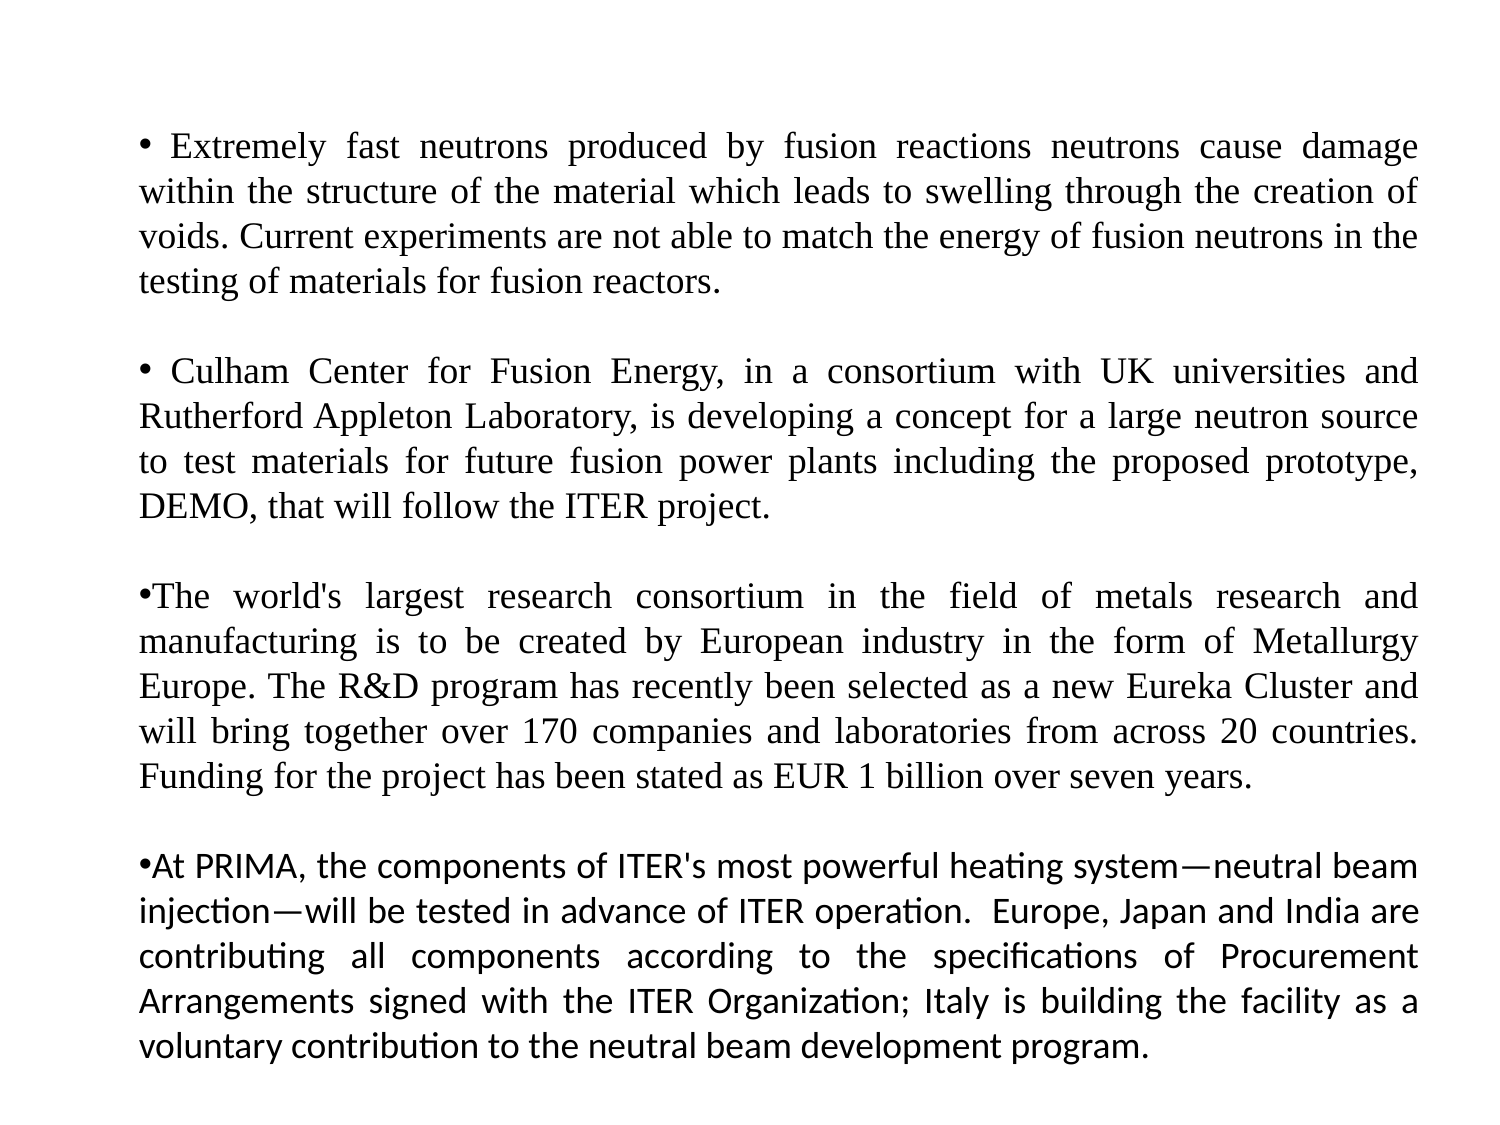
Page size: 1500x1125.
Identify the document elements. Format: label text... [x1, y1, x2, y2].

text_box Extremely fast neutrons produced by fusion reactions neutrons cause damage within the structure of the material which leads to swelling through the creation of voids. Current experiments are not able to match the energy of fusion neutrons in the testing of materials for fusion reactors. Culham Center for Fusion Energy, in a consortium with UK universities and Rutherford Appleton Laboratory, is developing a concept for a large neutron source to test materials for future fusion power plants including the proposed prototype, DEMO, that will follow the ITER project. The world's largest research consortium in the field of metals research and manufacturing is to be created by European industry in the form of Metallurgy Europe. The R&D program has recently been selected as a new Eureka Cluster and will bring together over 170 companies and laboratories from across 20 countries. Funding for the project has been stated as EUR 1 billion over seven years. At PRIMA, the components of ITER's most powerful heating system—neutral beam injection—will be tested in advance of ITER operation. Europe, Japan and India are contributing all components according to the specifications of Procurement Arrangements signed with the ITER Organization; Italy is building the facility as a voluntary contribution to the neutral beam development program. [123, 113, 1435, 1125]
